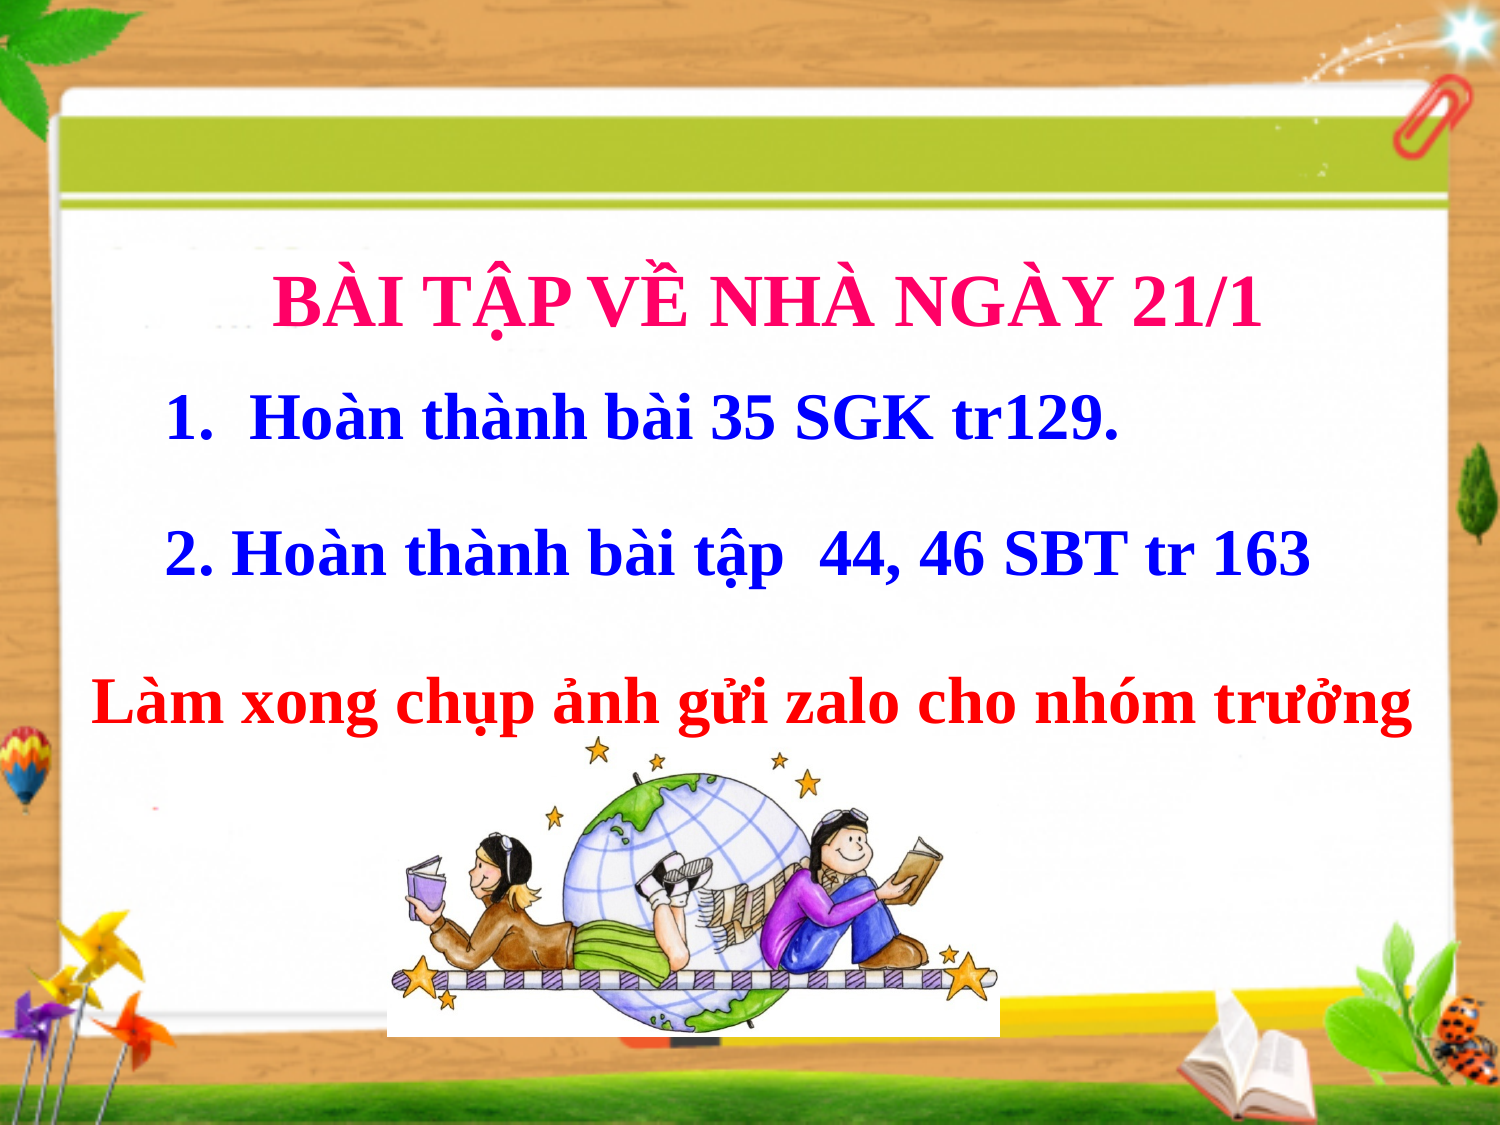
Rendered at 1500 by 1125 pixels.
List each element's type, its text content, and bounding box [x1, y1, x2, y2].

text_box 2. Hoàn thành bài tập 44, 46 SBT tr 163 [150, 501, 1463, 596]
picture [0, 0, 1500, 1125]
text_box Làm xong chụp ảnh gửi zalo cho nhóm trưởng [76, 649, 1463, 745]
text_box Hoàn thành bài 35 SGK tr129. [150, 365, 1463, 460]
text_box BÀI TẬP VỀ NHÀ NGÀY 21/1 [112, 243, 1425, 349]
